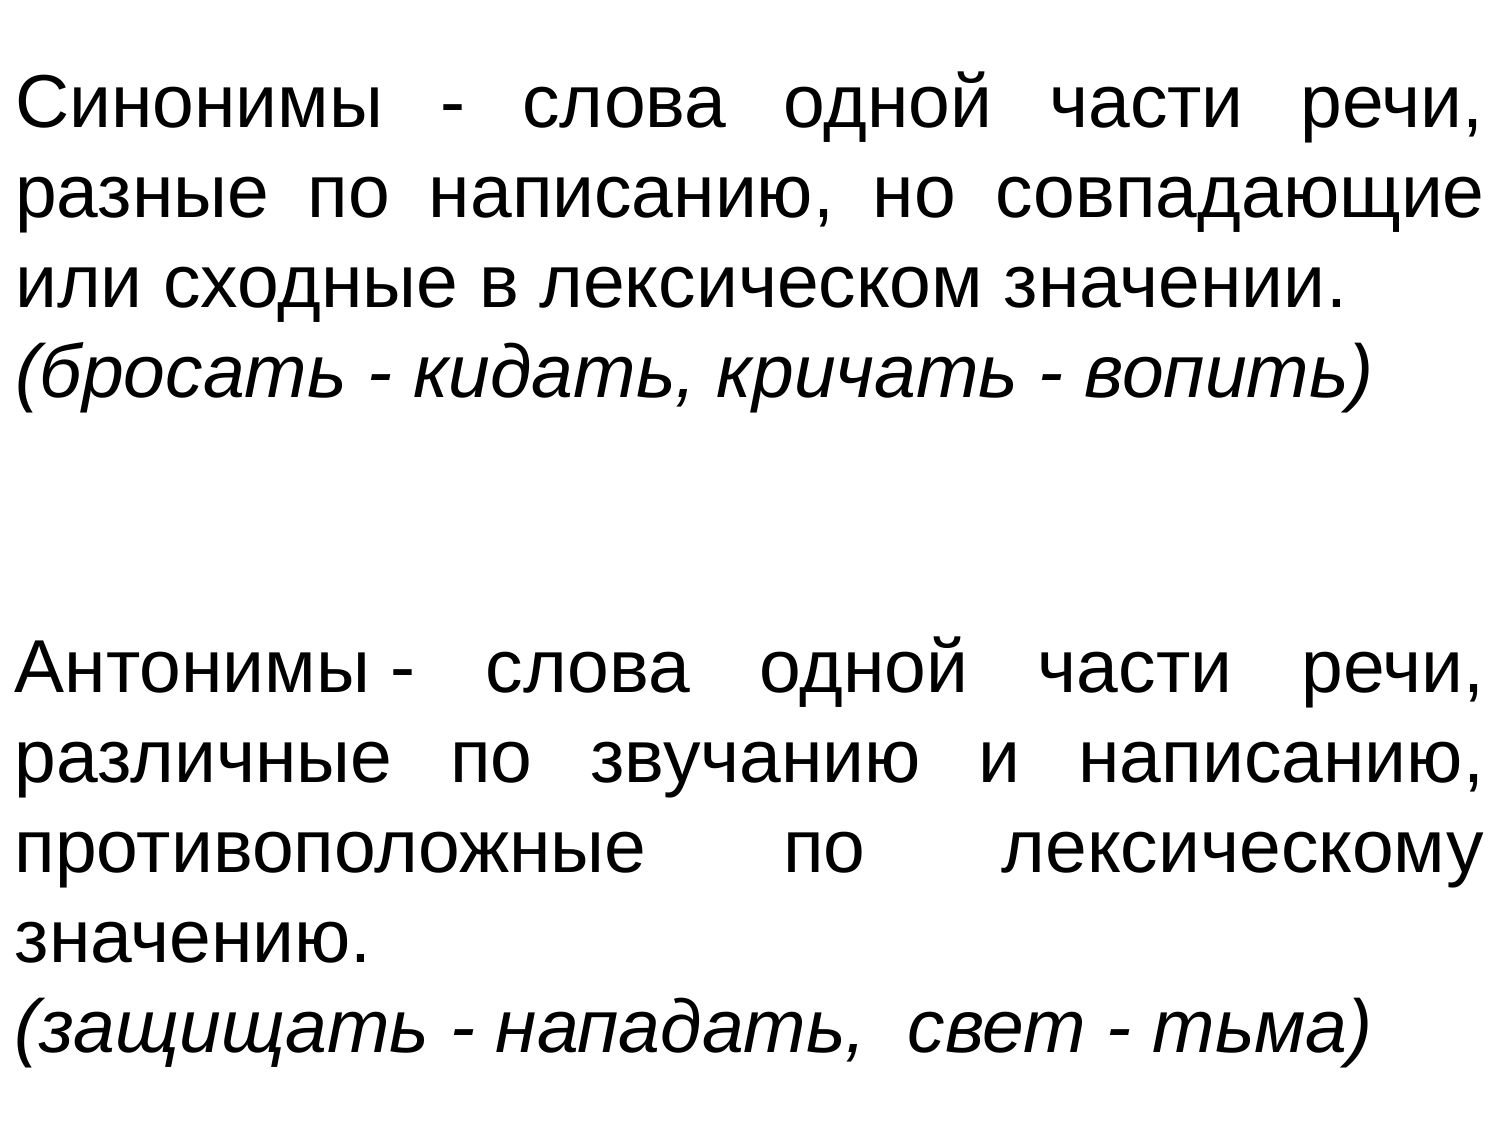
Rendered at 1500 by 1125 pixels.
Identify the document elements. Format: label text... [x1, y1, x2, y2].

text_box Синонимы - слова одной части речи, разные по написанию, но совпадающие или сходные в лексическом значении. (бросать - кидать, кричать - вопить) [0, 44, 1500, 420]
text_box Антонимы - слова одной части речи, различные по звучанию и написанию, противоположные по лексическому значению. (защищать - нападать, свет - тьма) [0, 609, 1500, 1075]
